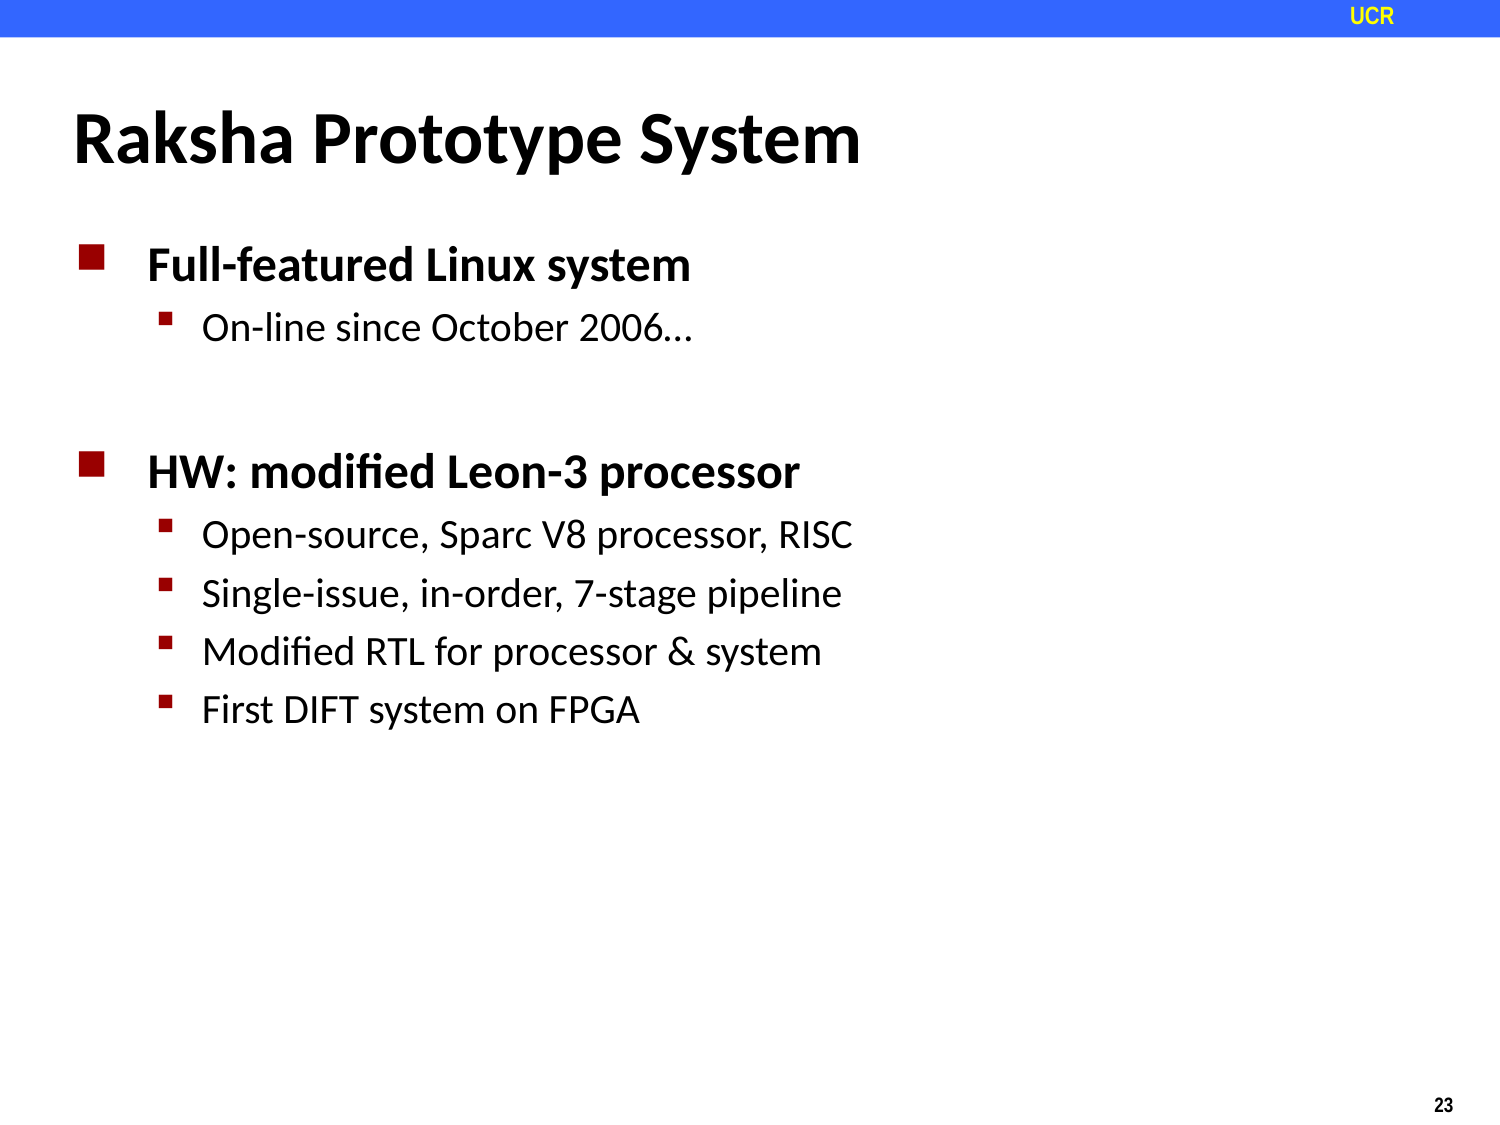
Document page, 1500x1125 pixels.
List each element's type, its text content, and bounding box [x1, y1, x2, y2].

list Full-featured Linux system On-line since October 2006… HW: modified Leon-3 processor Open-source, Sparc V8 processor, RISC Single-issue, in-order, 7-stage pipeline Modified RTL for processor & system First DIFT system on FPGA [64, 223, 1361, 1040]
title Raksha Prototype System [58, 71, 1305, 197]
